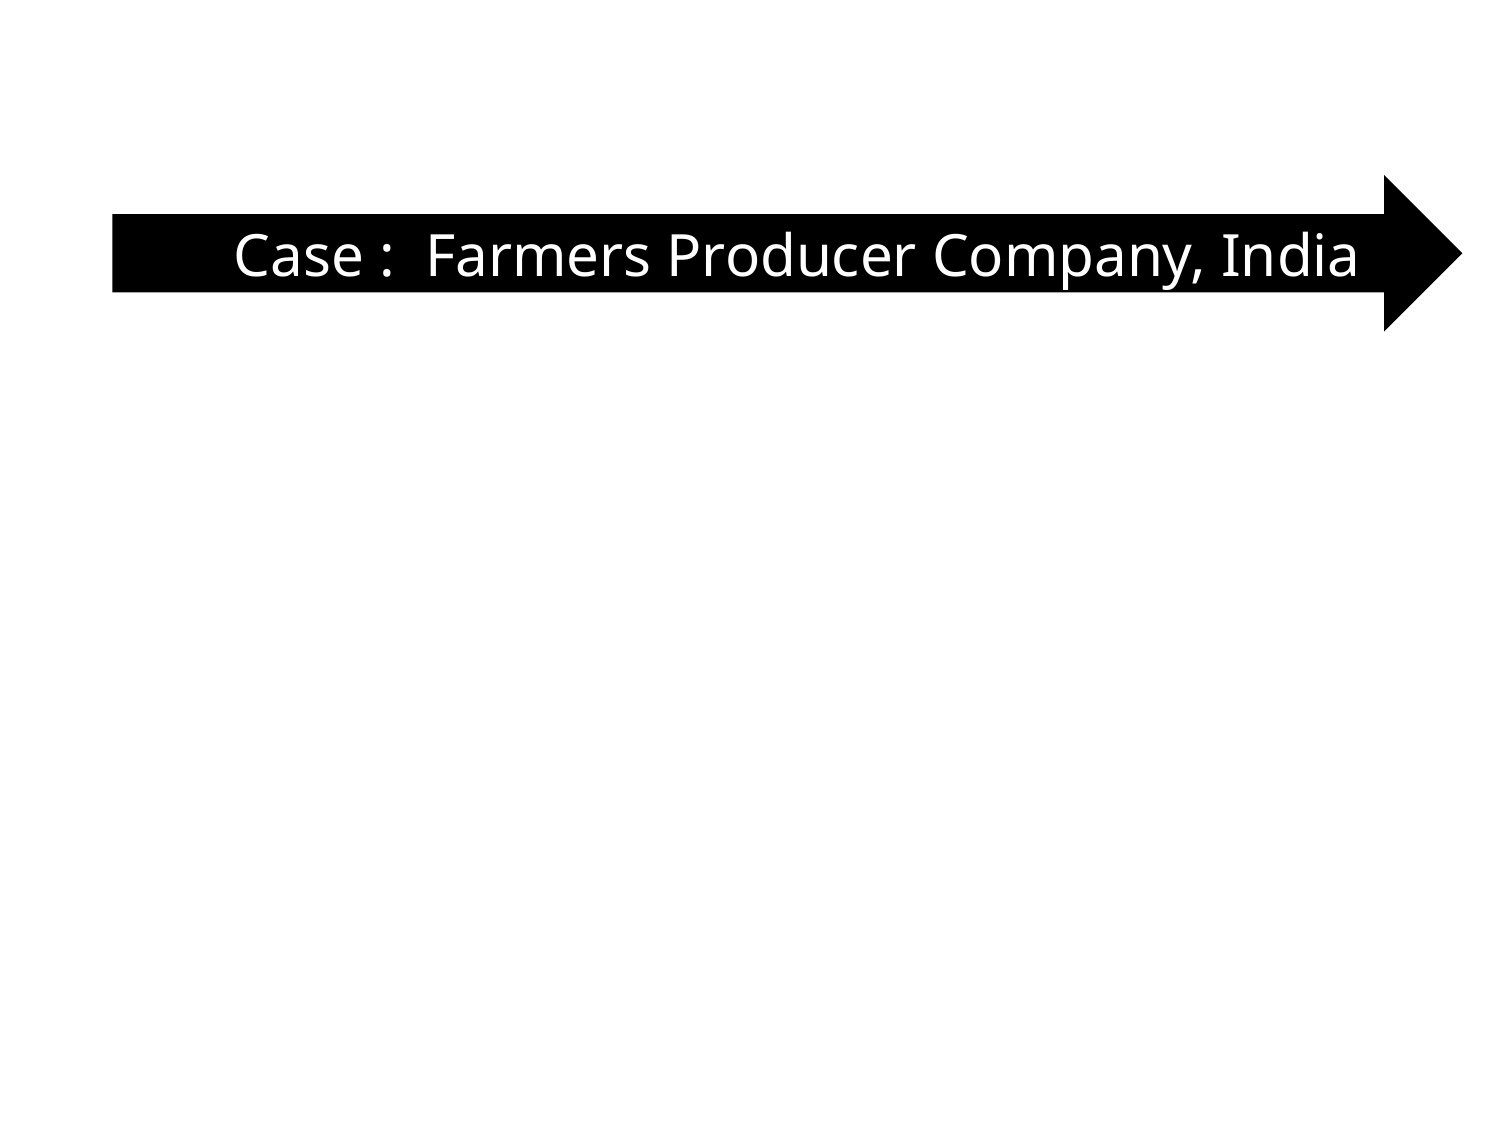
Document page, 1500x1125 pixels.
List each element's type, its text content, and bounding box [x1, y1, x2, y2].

text_box Case : Farmers Producer Company, India [110, 173, 1464, 333]
